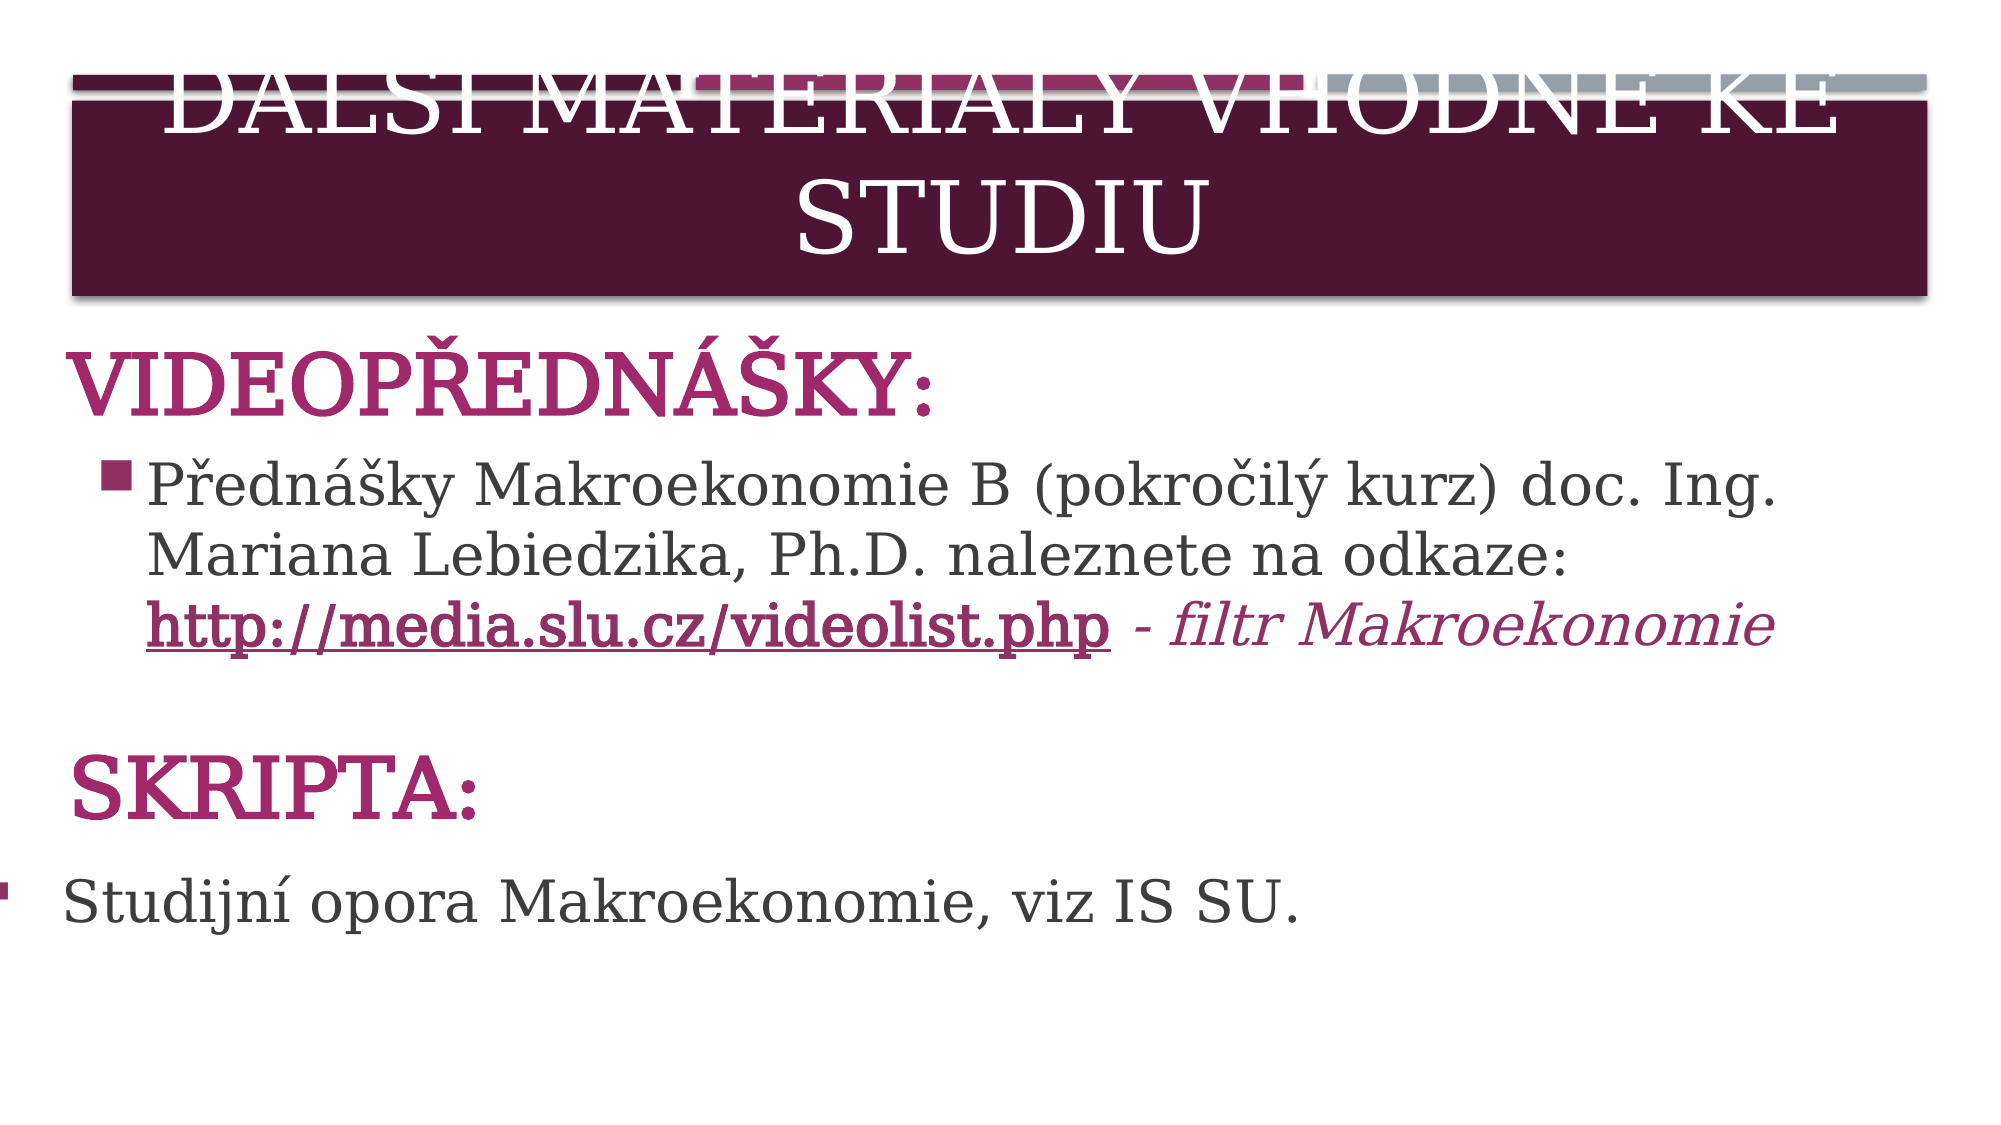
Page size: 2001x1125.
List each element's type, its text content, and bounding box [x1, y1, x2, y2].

title DALŠÍ MATERIÁLY VHODNÉ KE STUDIU [95, 115, 1910, 282]
text_box Studijní opora Makroekonomie, viz IS SU. [0, 856, 1318, 942]
list Přednášky Makroekonomie B (pokročilý kurz) doc. Ing. Mariana Lebiedzika, Ph.D. naleznete na odkaze: http://media.slu.cz/videolist.php - filtr Makroekonomie [27, 440, 1973, 703]
text_box VIDEOPŘEDNÁŠKY: [53, 339, 985, 423]
text_box SKRIPTA: [53, 742, 985, 826]
